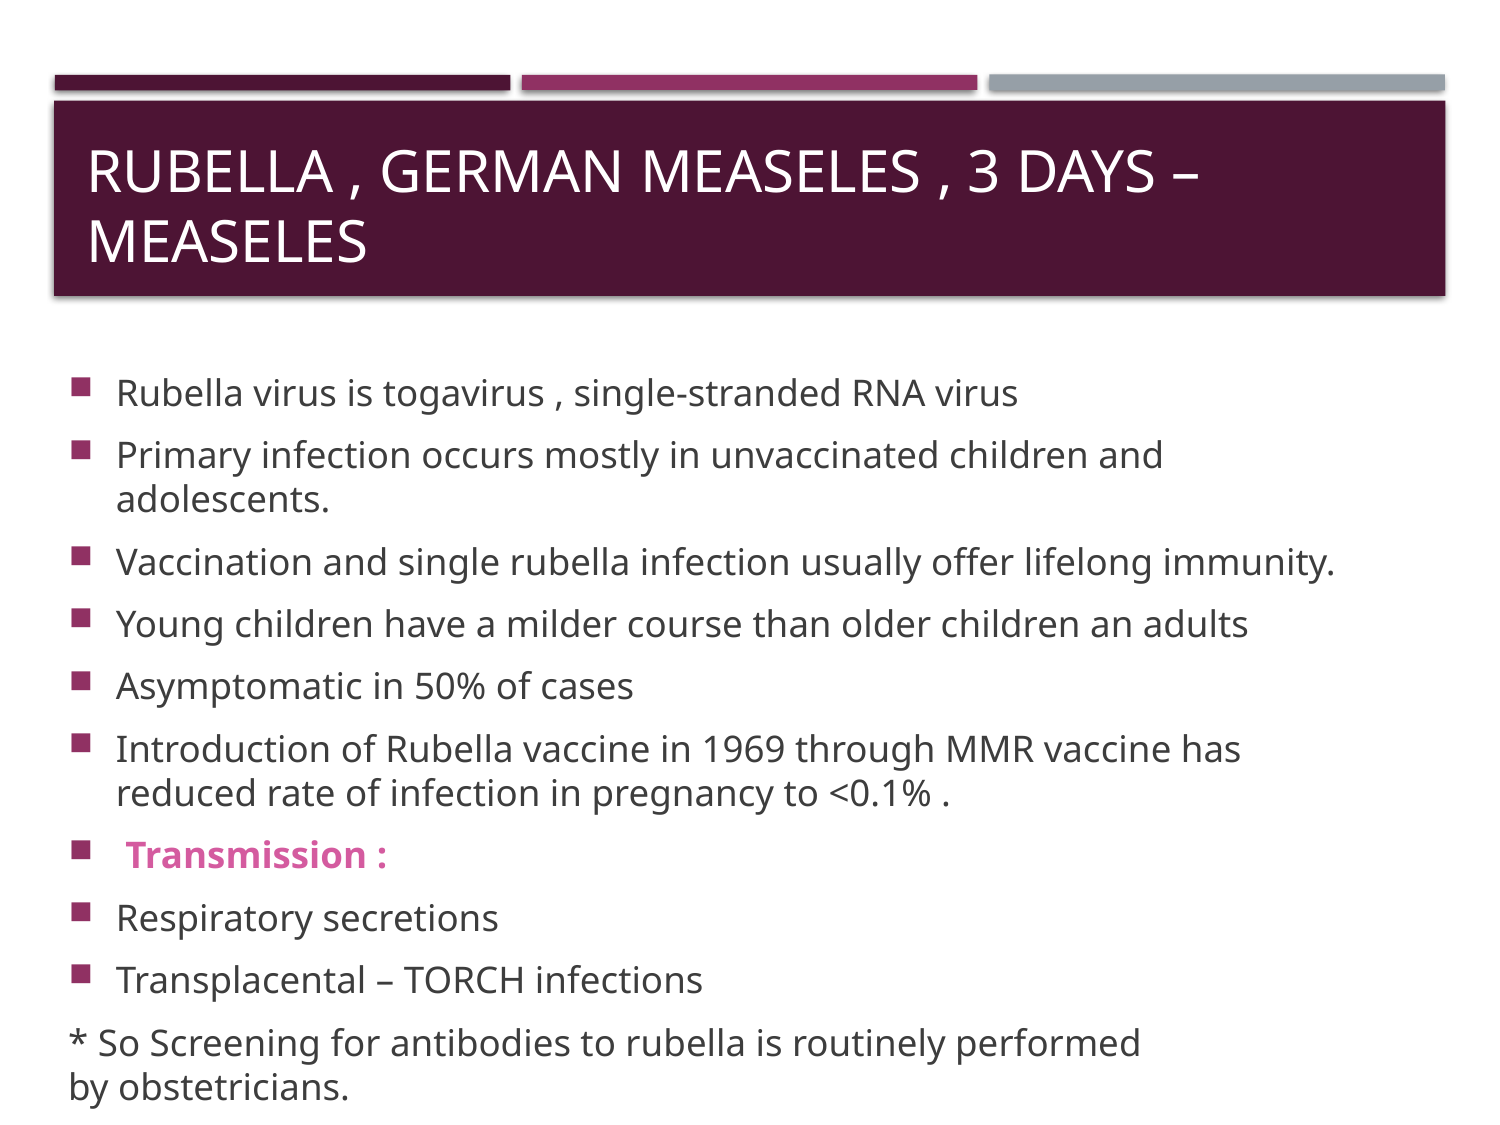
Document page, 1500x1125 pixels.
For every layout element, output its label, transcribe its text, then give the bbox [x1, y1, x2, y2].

title Rubella , German measeles , 3 days – measeles [71, 115, 1429, 282]
list Rubella virus is togavirus , single-stranded RNA virus Primary infection occurs mostly in unvaccinated children and adolescents. Vaccination and single rubella infection usually offer lifelong immunity. Young children have a milder course than older children an adults Asymptomatic in 50% of cases Introduction of Rubella vaccine in 1969 through MMR vaccine has reduced rate of infection in pregnancy to <0.1% . Transmission : Respiratory secretions Transplacental – TORCH infections * So Screening for antibodies to rubella is routinely performed by obstetricians. [53, 362, 1358, 1125]
